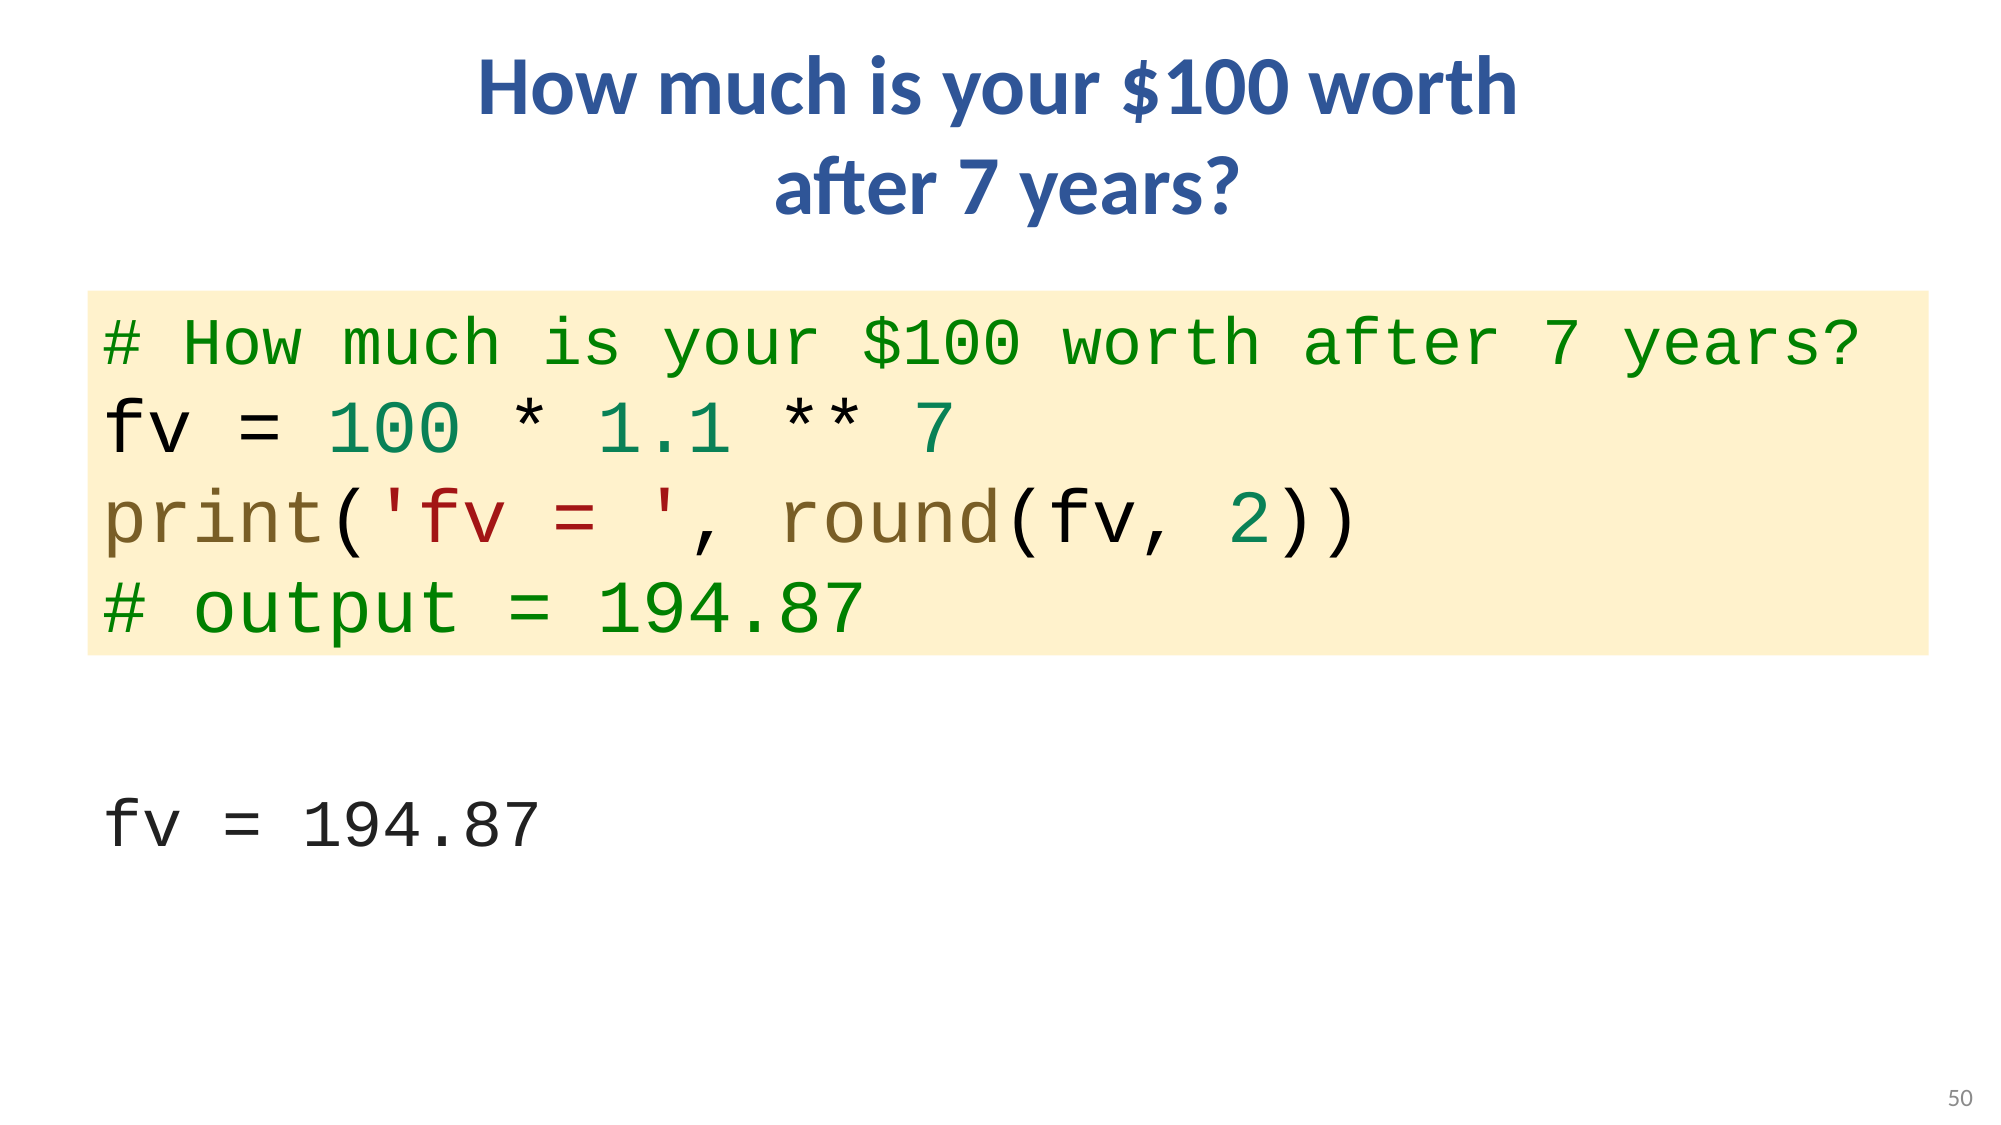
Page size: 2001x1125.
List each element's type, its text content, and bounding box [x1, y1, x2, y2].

slide_number 50 [1830, 1076, 1989, 1116]
text_box # How much is your $100 worth after 7 years? fv = 100 * 1.1 ** 7 print('fv = ', round(fv, 2)) # output = 194.87 [87, 290, 1929, 656]
text_box fv = 194.87 [87, 771, 1089, 867]
title How much is your $100 worth after 7 years? [87, 22, 1929, 240]
